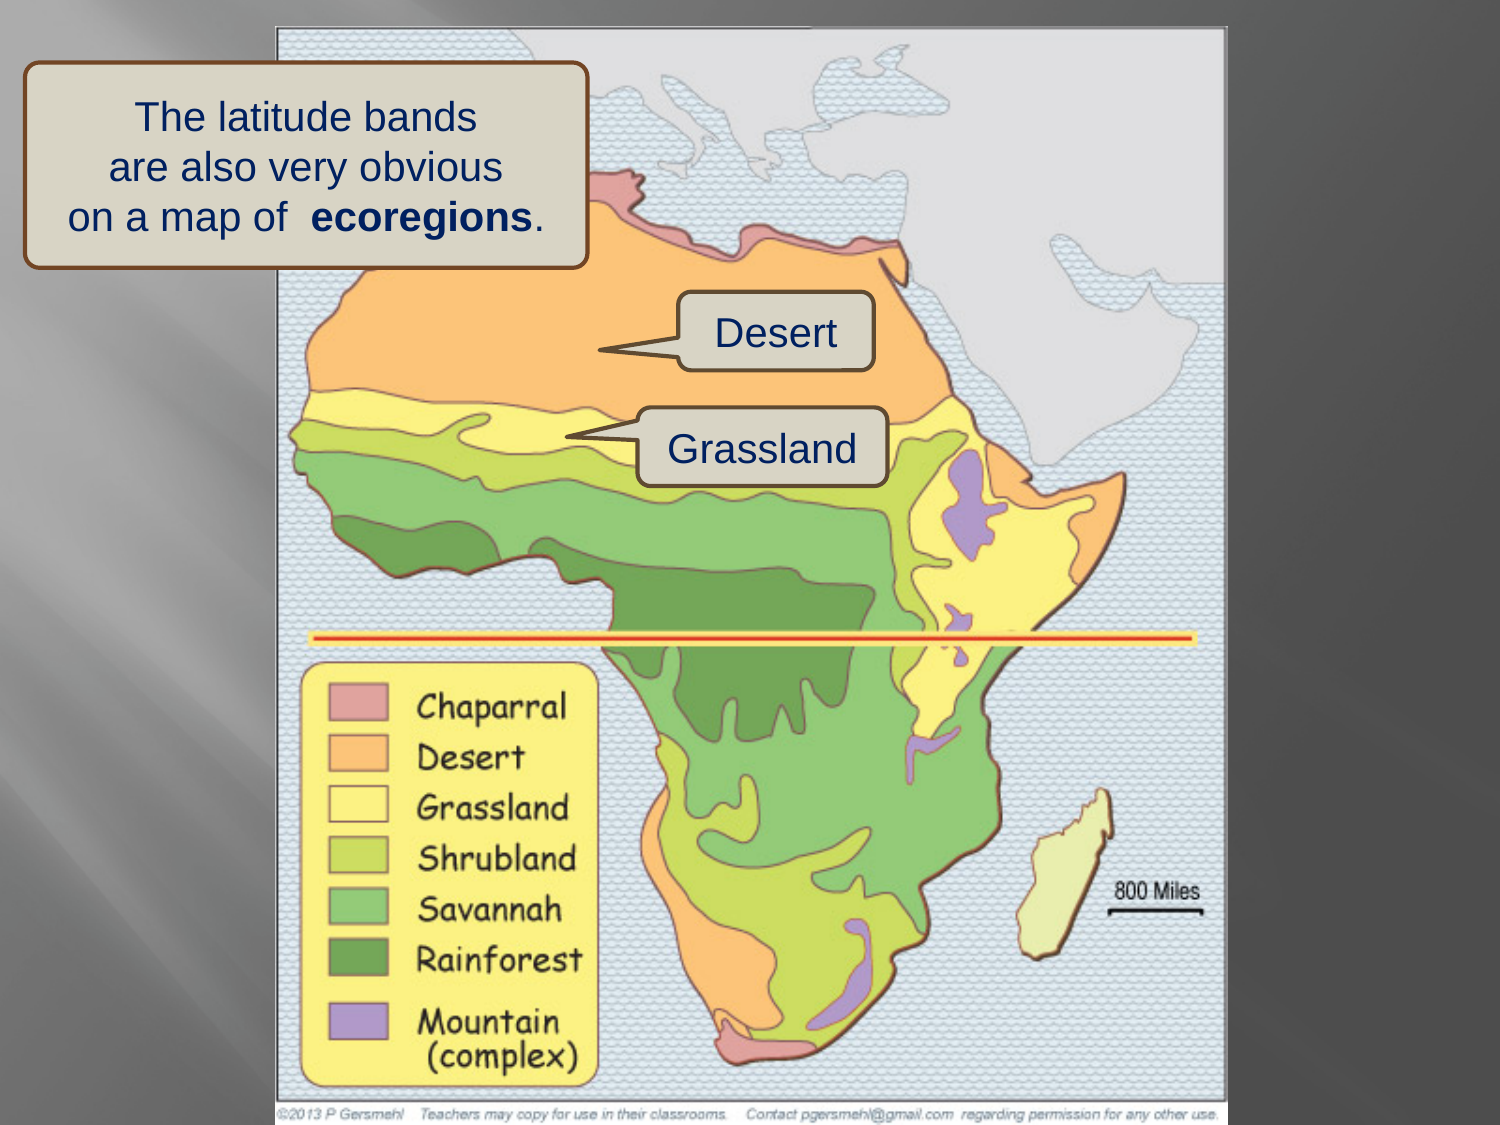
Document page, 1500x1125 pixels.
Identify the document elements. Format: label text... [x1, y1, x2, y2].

picture [274, 25, 1228, 1125]
text_box The latitude bands are also very obvious on a map of ecoregions. [24, 62, 274, 268]
